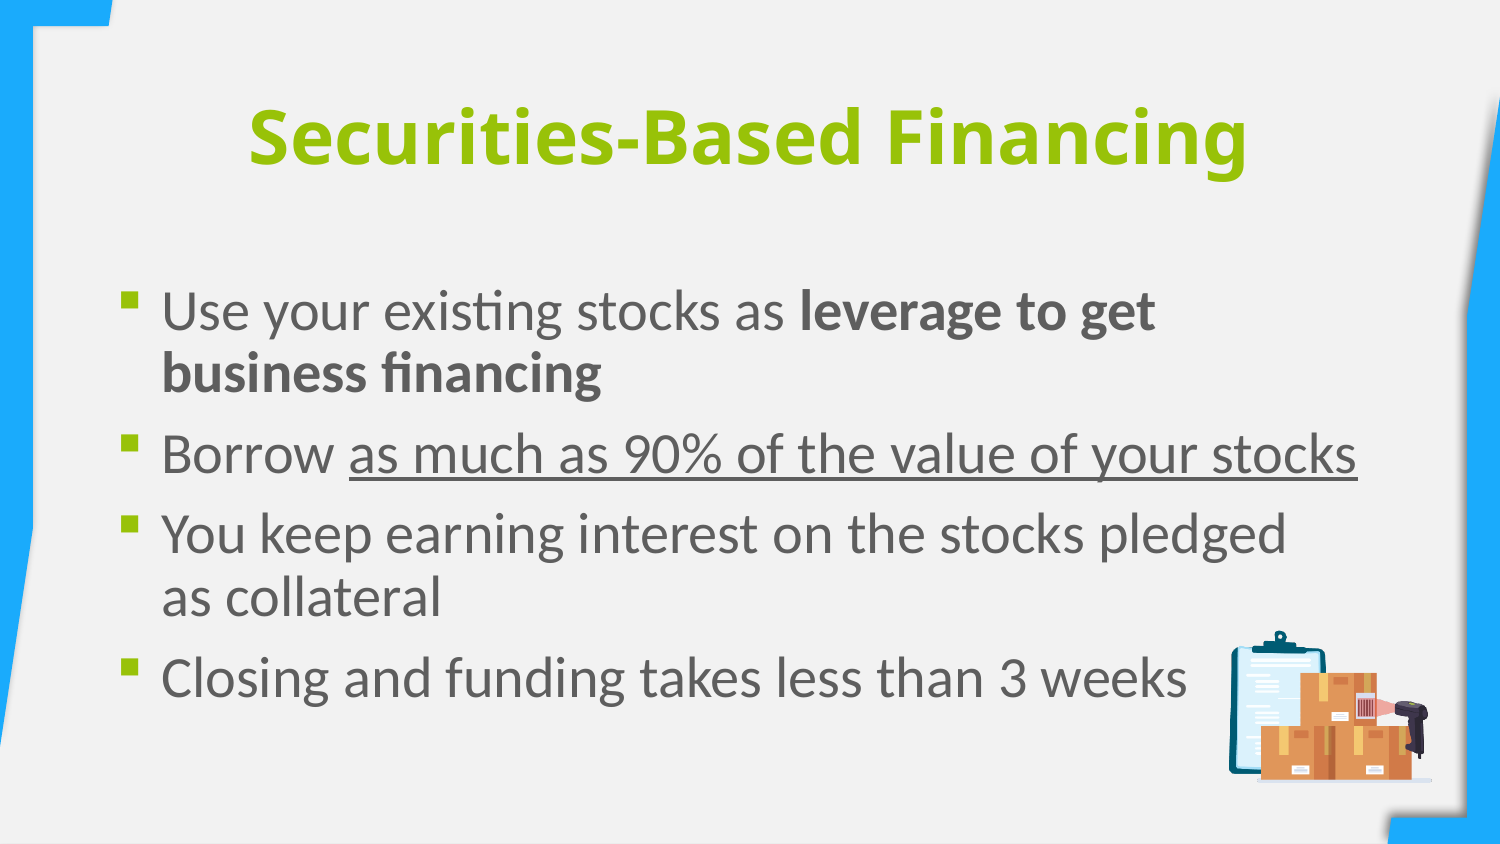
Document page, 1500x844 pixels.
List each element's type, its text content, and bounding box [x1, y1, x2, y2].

list Use your existing stocks as leverage to get business financing Borrow as much as 90% of the value of your stocks You keep earning interest on the stocks pledged as collateral Closing and funding takes less than 3 weeks [75, 274, 1425, 810]
title Securities-Based Financing [75, 58, 1425, 222]
picture [1212, 621, 1440, 795]
